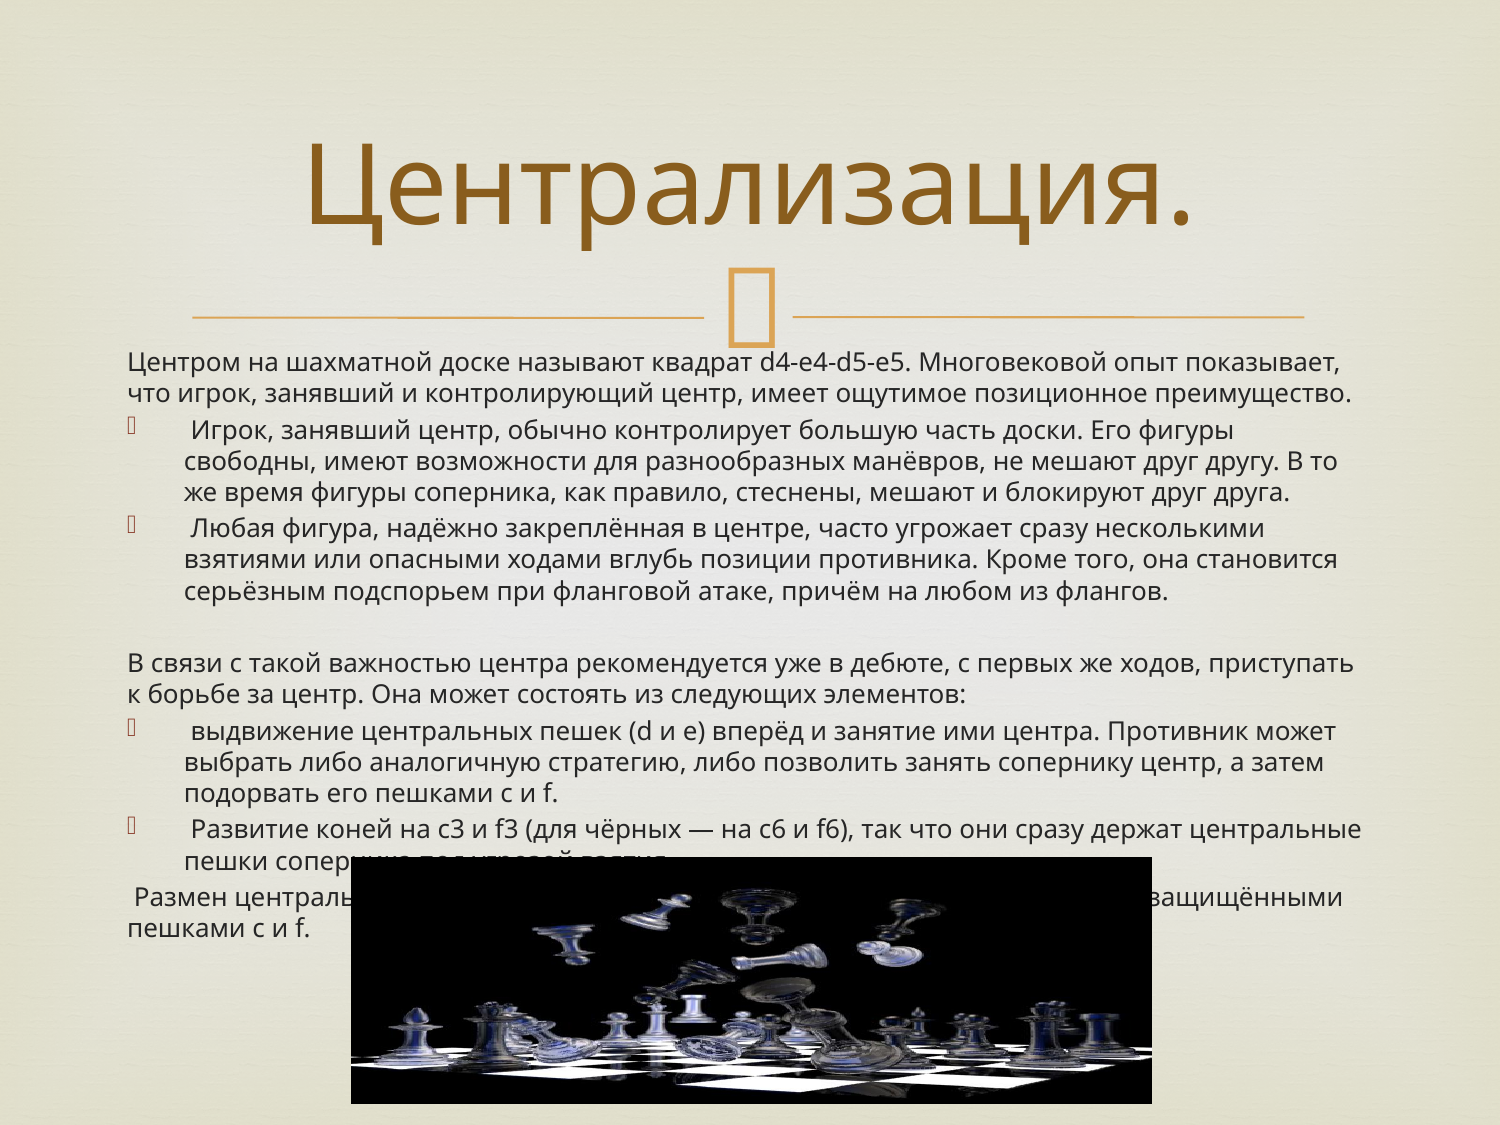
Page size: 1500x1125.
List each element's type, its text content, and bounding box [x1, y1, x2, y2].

picture [351, 857, 1153, 1104]
title Централизация. [112, 93, 1386, 267]
list Центром на шахматной доске называют квадрат d4-e4-d5-e5. Многовековой опыт показывает, что игрок, занявший и контролирующий центр, имеет ощутимое позиционное преимущество. Игрок, занявший центр, обычно контролирует большую часть доски. Его фигуры свободны, имеют возможности для разнообразных манёвров, не мешают друг другу. В то же время фигуры соперника, как правило, стеснены, мешают и блокируют друг друга. Любая фигура, надёжно закреплённая в центре, часто угрожает сразу несколькими взятиями или опасными ходами вглубь позиции противника. Кроме того, она становится серьёзным подспорьем при фланговой атаке, причём на любом из флангов. В связи с такой важностью центра рекомендуется уже в дебюте, с первых же ходов, приступать к борьбе за центр. Она может состоять из следующих элементов: выдвижение центральных пешек (d и e) вперёд и занятие ими центра. Противник может выбрать либо аналогичную стратегию, либо позволить занять сопернику центр, а затем подорвать его пешками c и f. Развитие коней на c3 и f3 (для чёрных — на c6 и f6), так что они сразу держат центральные пешки соперника под угрозой взятия. Размен центральных пешек и занятие центральных клеток своими фигурами, защищёнными пешками c и f. [112, 338, 1383, 975]
